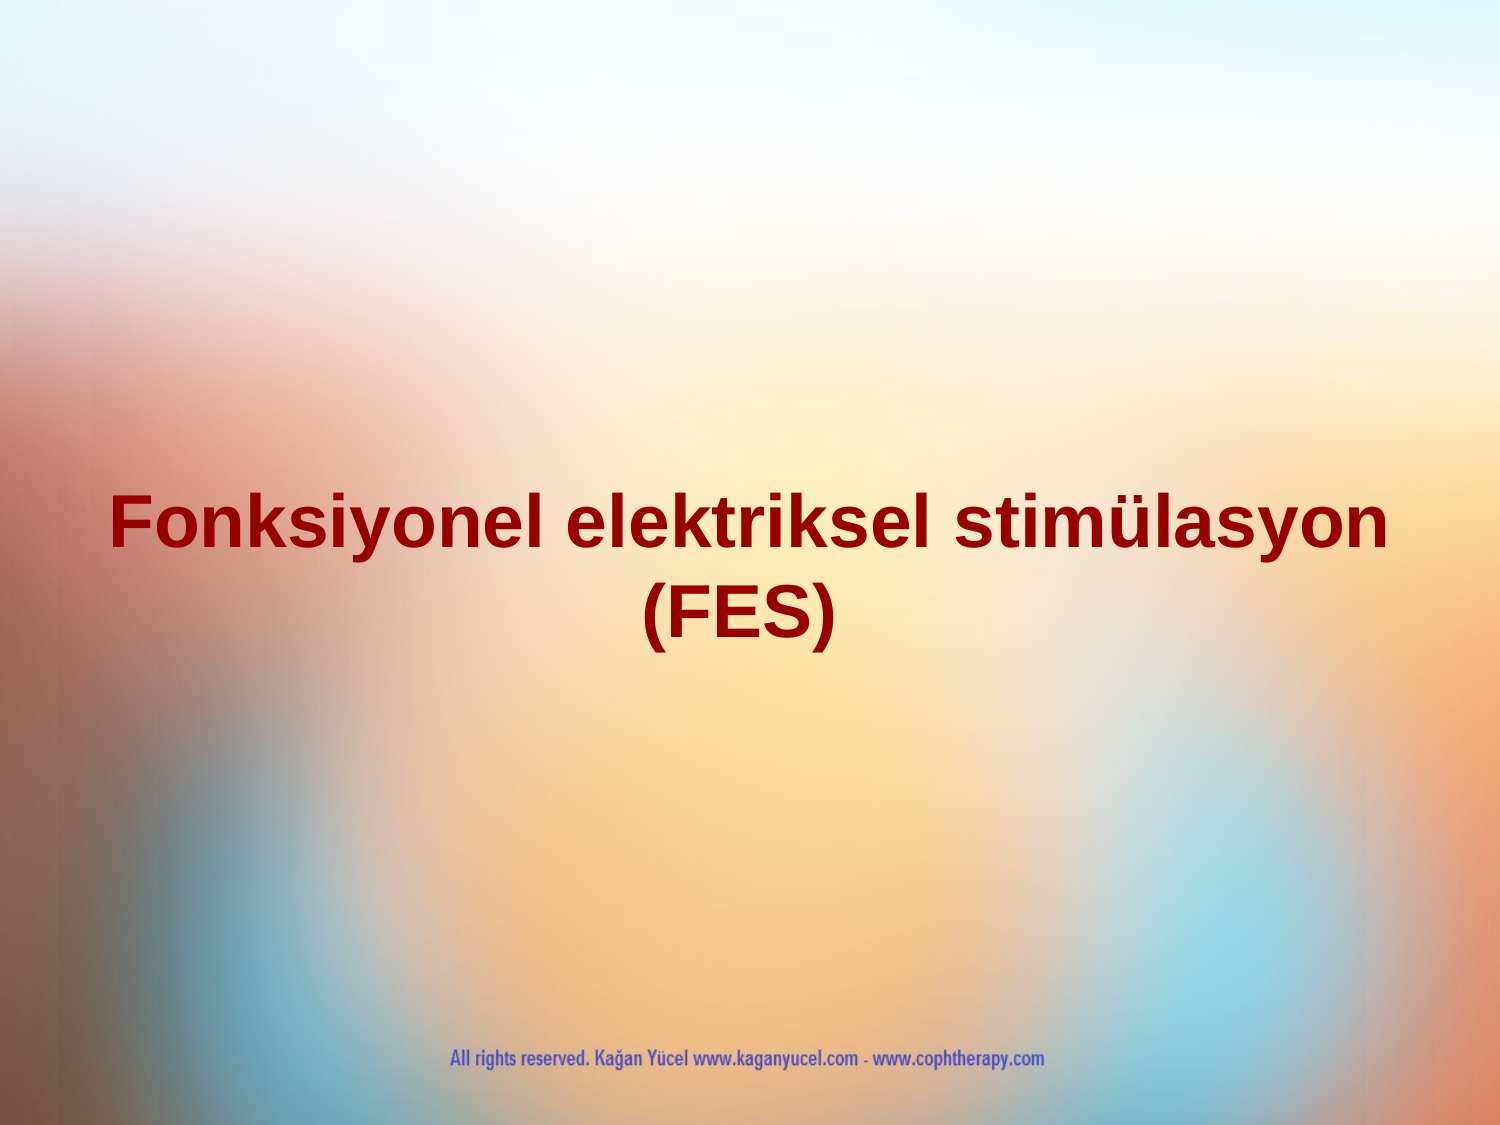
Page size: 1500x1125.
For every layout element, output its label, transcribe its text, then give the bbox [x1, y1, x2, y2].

title Fonksiyonel elektriksel stimülasyon (FES) [51, 470, 1449, 655]
picture [0, 0, 1500, 1125]
